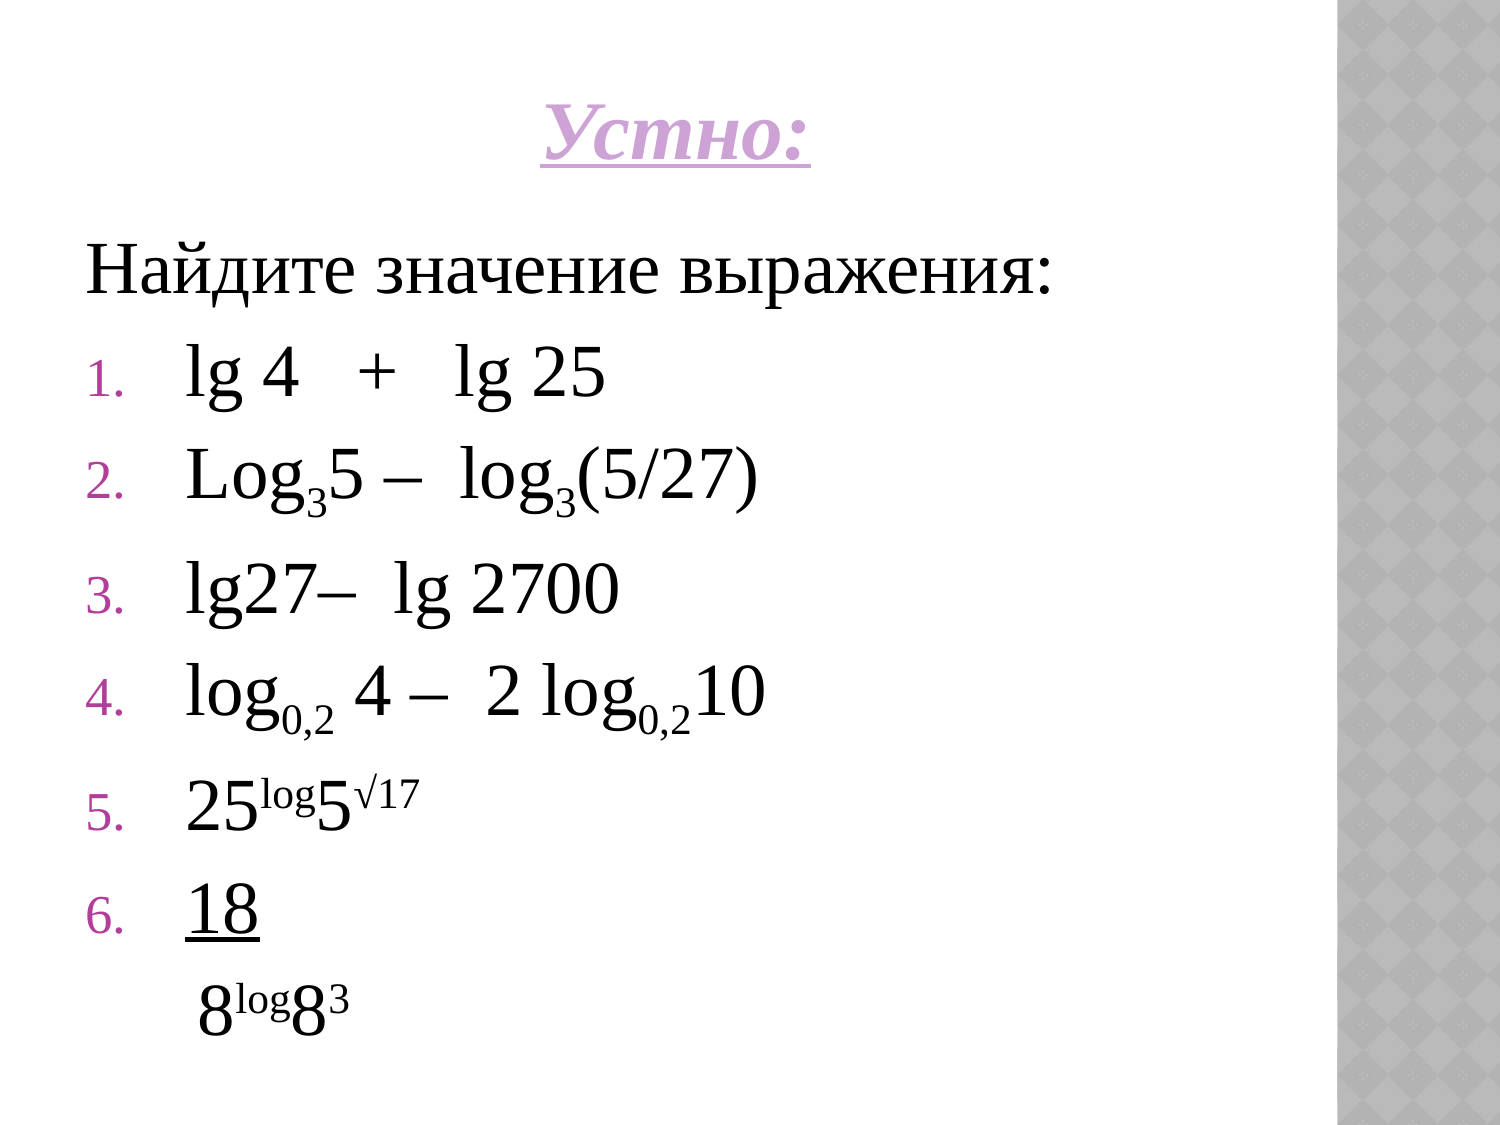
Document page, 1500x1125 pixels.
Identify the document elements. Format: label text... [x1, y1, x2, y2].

list Найдите значение выражения: lg 4 + lg 25 Log35 – log3(5/27) lg27– lg 2700 log0,2 4 – 2 log0,210 25log5√17 18 8log83 [70, 210, 1259, 1007]
title Устно: [82, 46, 1270, 176]
